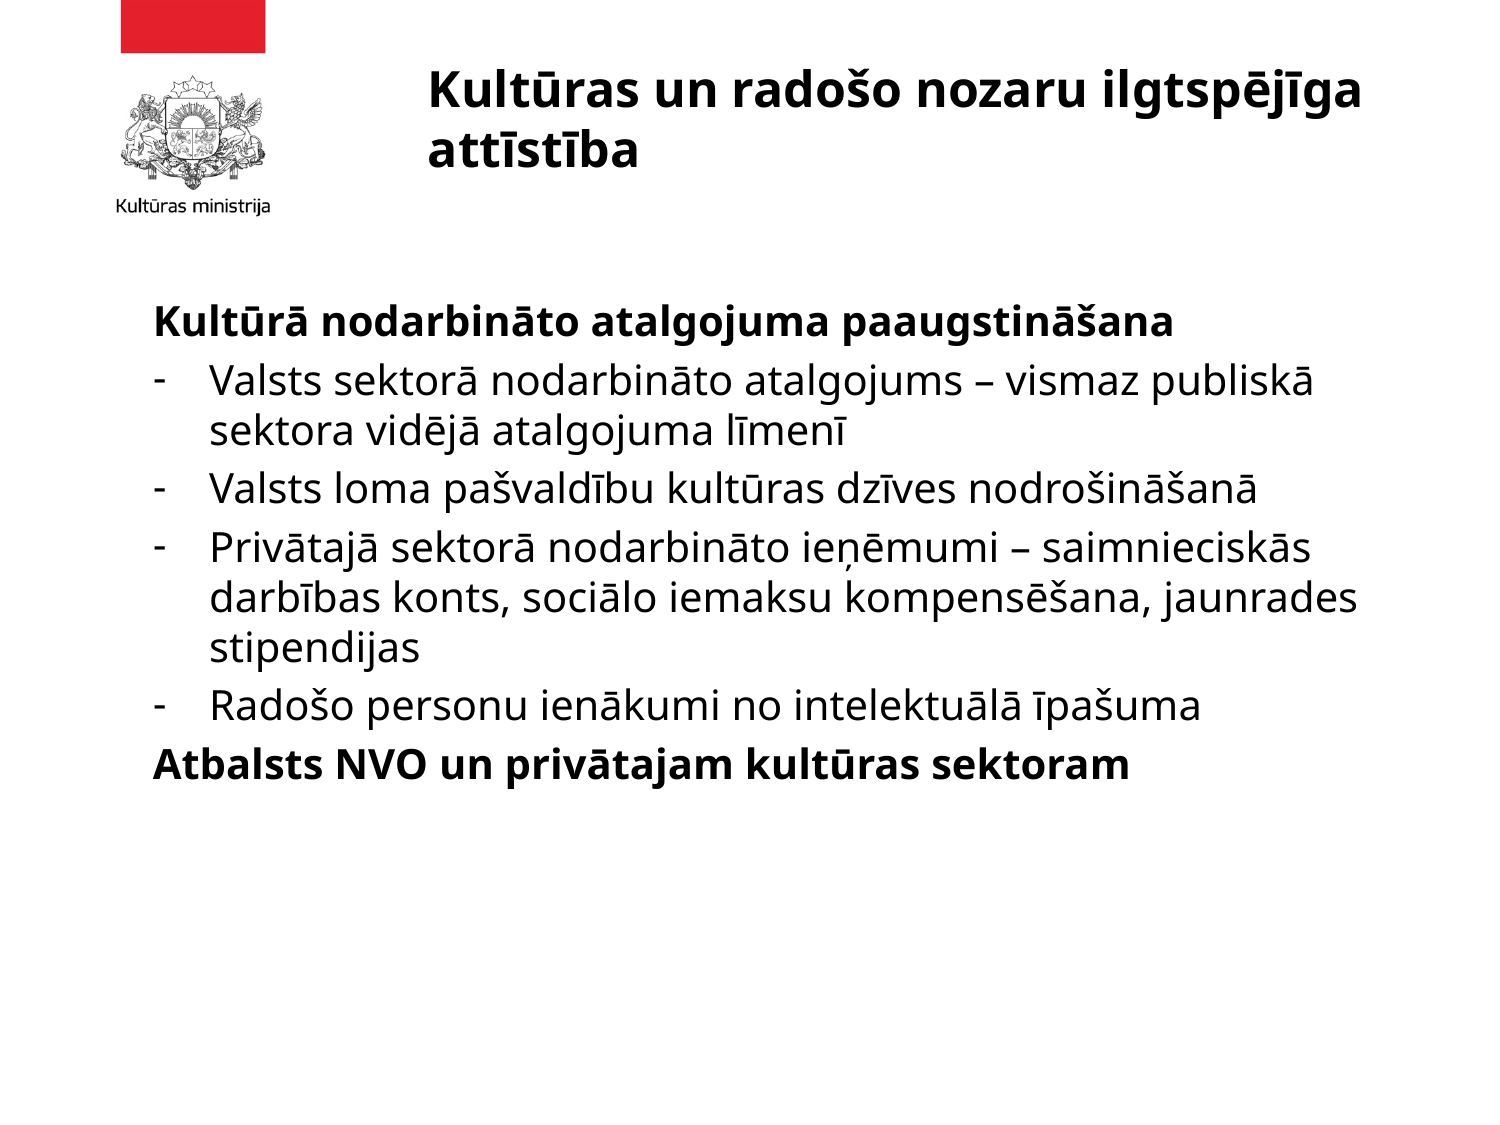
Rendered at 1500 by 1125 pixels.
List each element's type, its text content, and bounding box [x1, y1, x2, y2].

title Kultūras un radošo nozaru ilgtspējīga attīstība [412, 49, 1413, 221]
picture [48, 0, 338, 321]
list Kultūrā nodarbināto atalgojuma paaugstināšana Valsts sektorā nodarbināto atalgojums – vismaz publiskā sektora vidējā atalgojuma līmenī Valsts loma pašvaldību kultūras dzīves nodrošināšanā Privātajā sektorā nodarbināto ieņēmumi – saimnieciskās darbības konts, sociālo iemaksu kompensēšana, jaunrades stipendijas Radošo personu ienākumi no intelektuālā īpašuma Atbalsts NVO un privātajam kultūras sektoram [137, 287, 1426, 1088]
